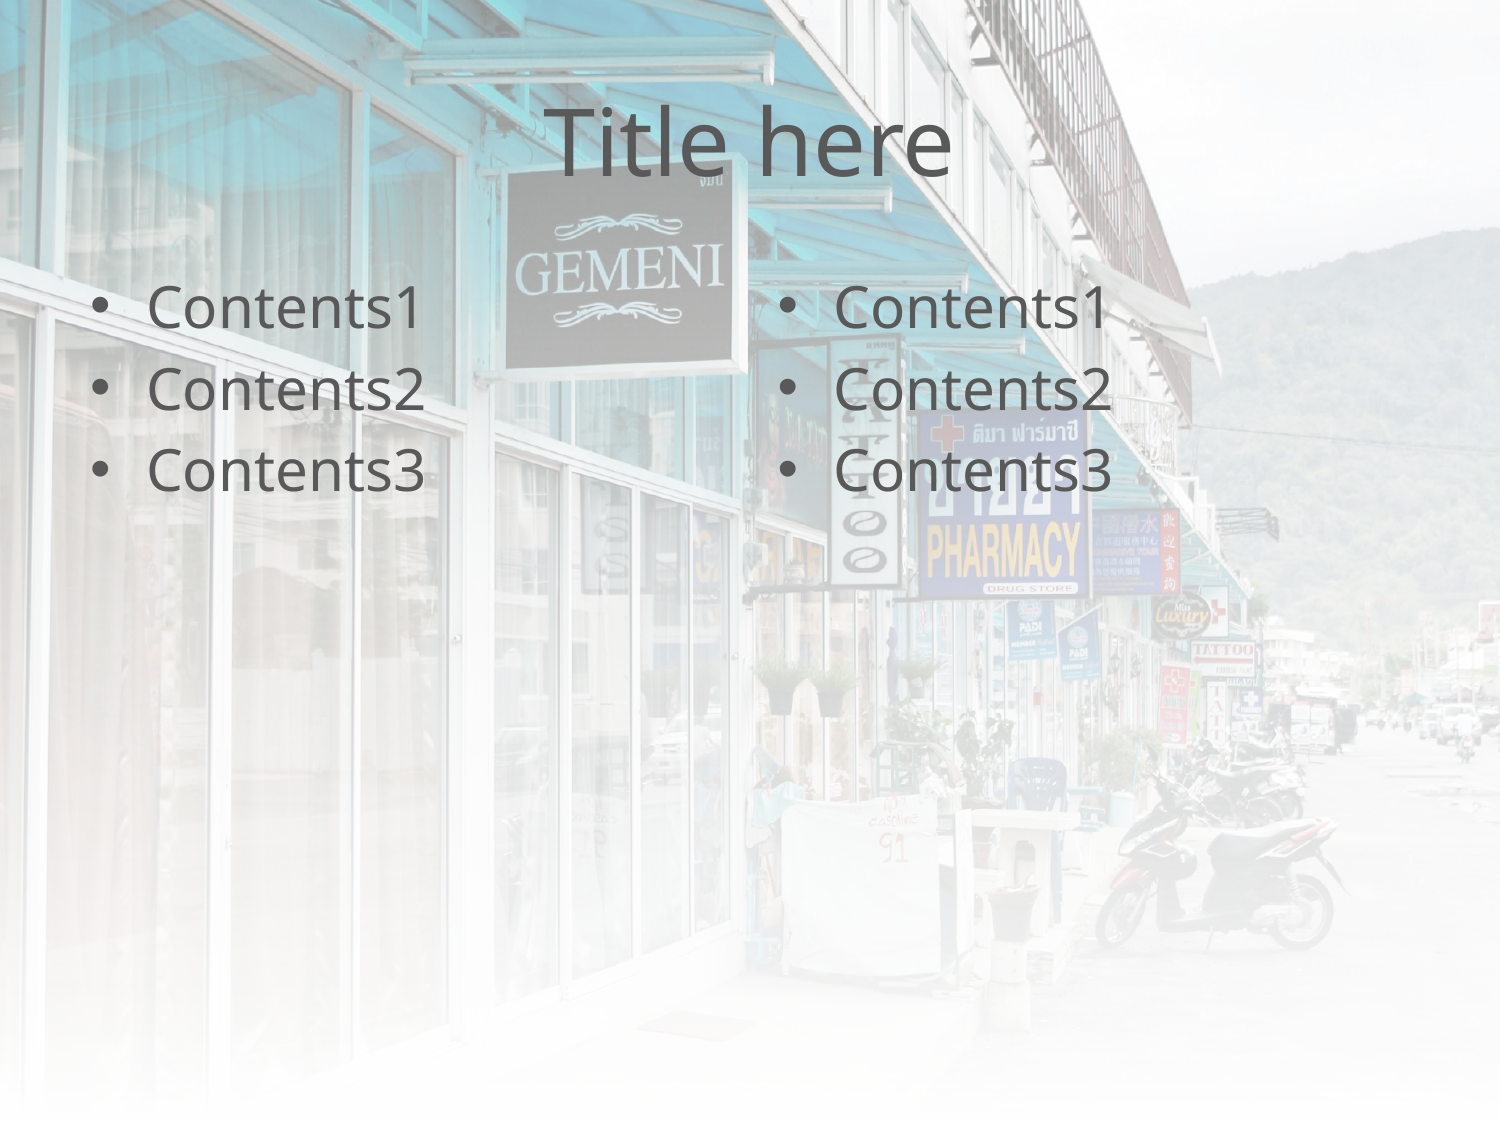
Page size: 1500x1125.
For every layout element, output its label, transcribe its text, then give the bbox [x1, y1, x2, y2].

list Contents1 Contents2 Contents3 [762, 262, 1425, 1005]
text_box [0, 0, 1500, 1125]
list Contents1 Contents2 Contents3 [75, 262, 738, 1005]
title Title here [75, 45, 1425, 233]
